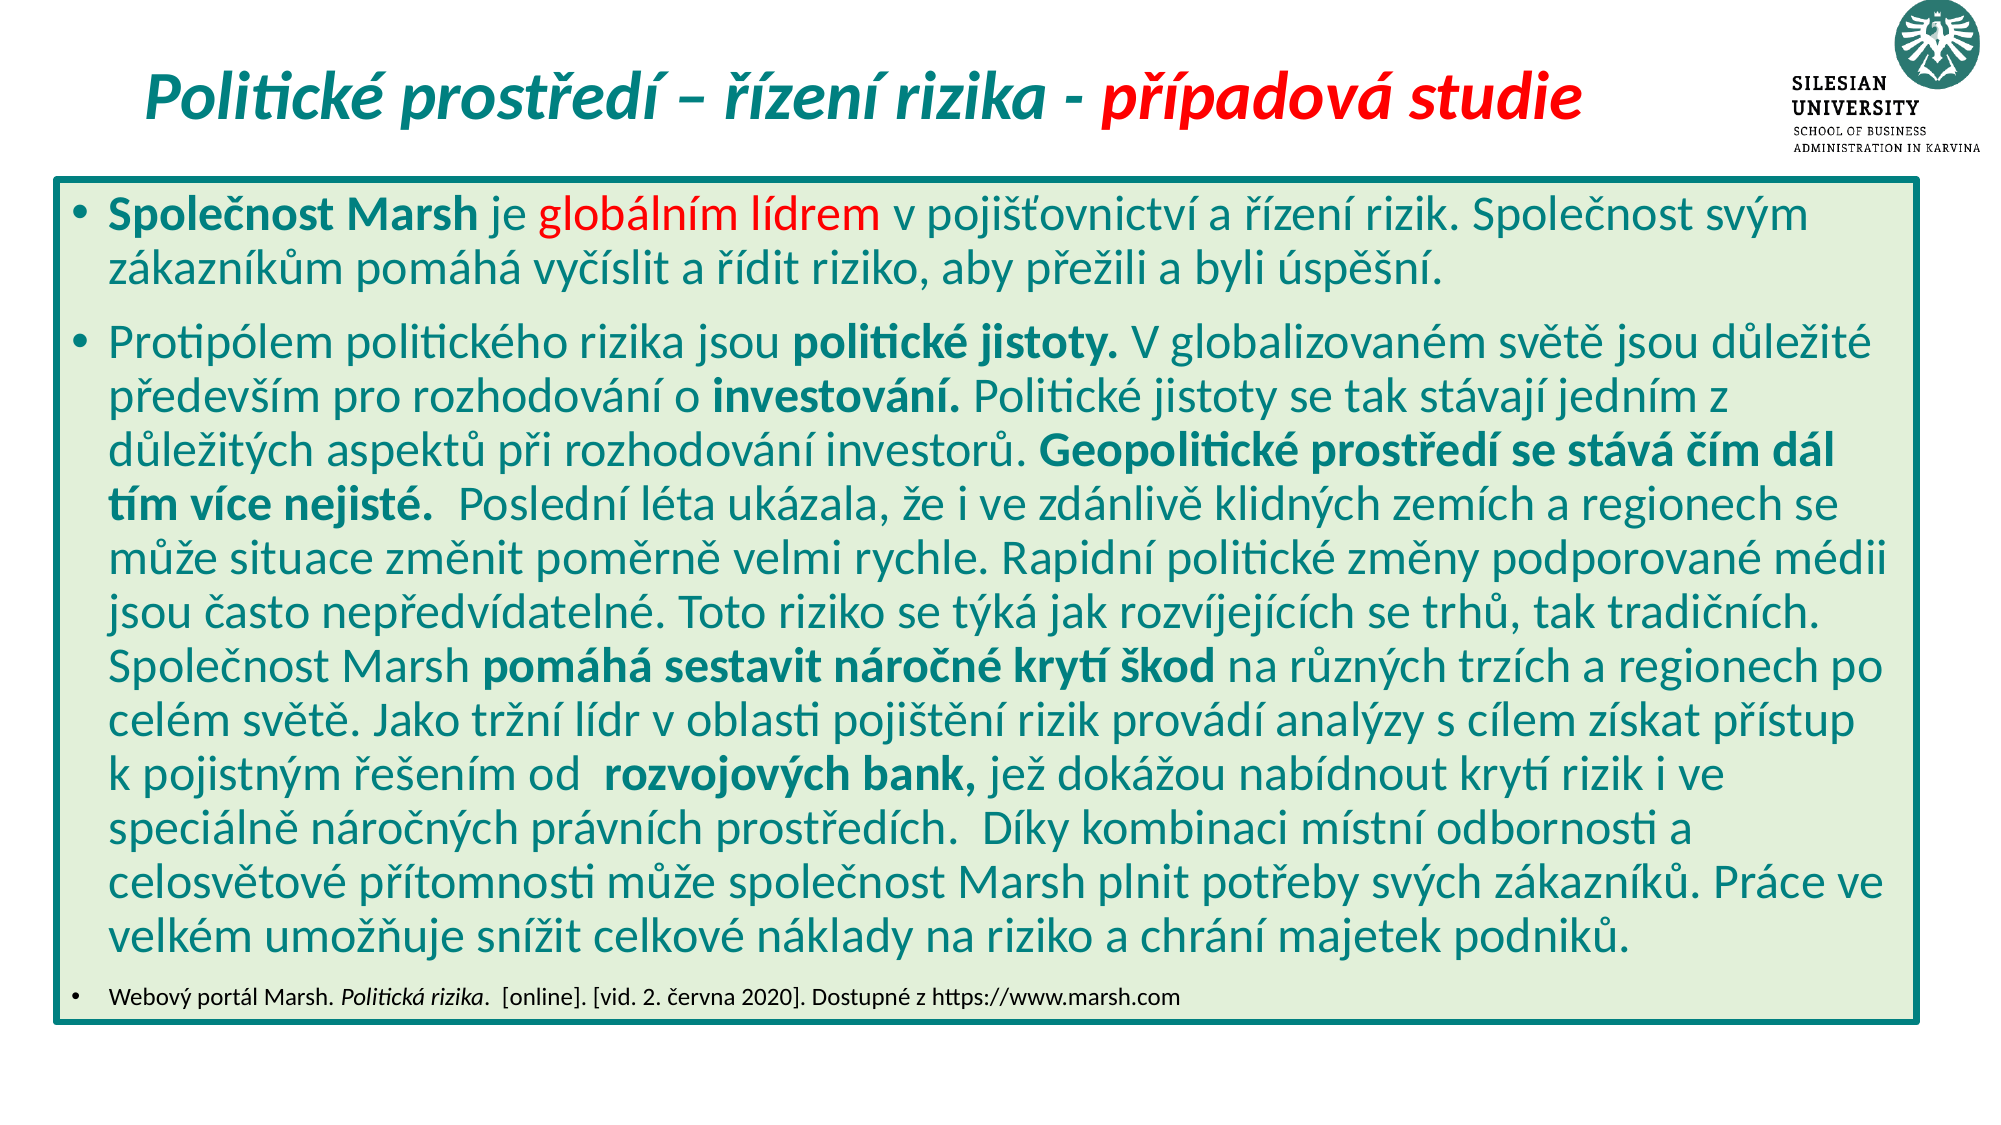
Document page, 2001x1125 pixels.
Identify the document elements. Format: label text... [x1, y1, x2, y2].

picture [1792, 0, 1980, 152]
list Společnost Marsh je globálním lídrem v pojišťovnictví a řízení rizik. Společnost svým zákazníkům pomáhá vyčíslit a řídit riziko, aby přežili a byli úspěšní. Protipólem politického rizika jsou politické jistoty. V globalizovaném světě jsou důležité především pro rozhodování o investování. Politické jistoty se tak stávají jedním z důležitých aspektů při rozhodování investorů. Geopolitické prostředí se stává čím dál tím více nejisté. Poslední léta ukázala, že i ve zdánlivě klidných zemích a regionech se může situace změnit poměrně velmi rychle. Rapidní politické změny podporované médii jsou často nepředvídatelné. Toto riziko se týká jak rozvíjejících se trhů, tak tradičních. Společnost Marsh pomáhá sestavit náročné krytí škod na různých trzích a regionech po celém světě. Jako tržní lídr v oblasti pojištění rizik provádí analýzy s cílem získat přístup k pojistným řešením od rozvojových bank, jež dokážou nabídnout krytí rizik i ve speciálně náročných právních prostředích. Díky kombinaci místní odbornosti a celosvětové přítomnosti může společnost Marsh plnit potřeby svých zákazníků. Práce ve velkém umožňuje snížit celkové náklady na riziko a chrání majetek podniků. Webový portál Marsh. Politická rizika. [online]. [vid. 2. června 2020]. Dostupné z https://www.marsh.com [56, 179, 1917, 1023]
title Politické prostředí – řízení rizika - případová studie [129, 42, 1606, 152]
